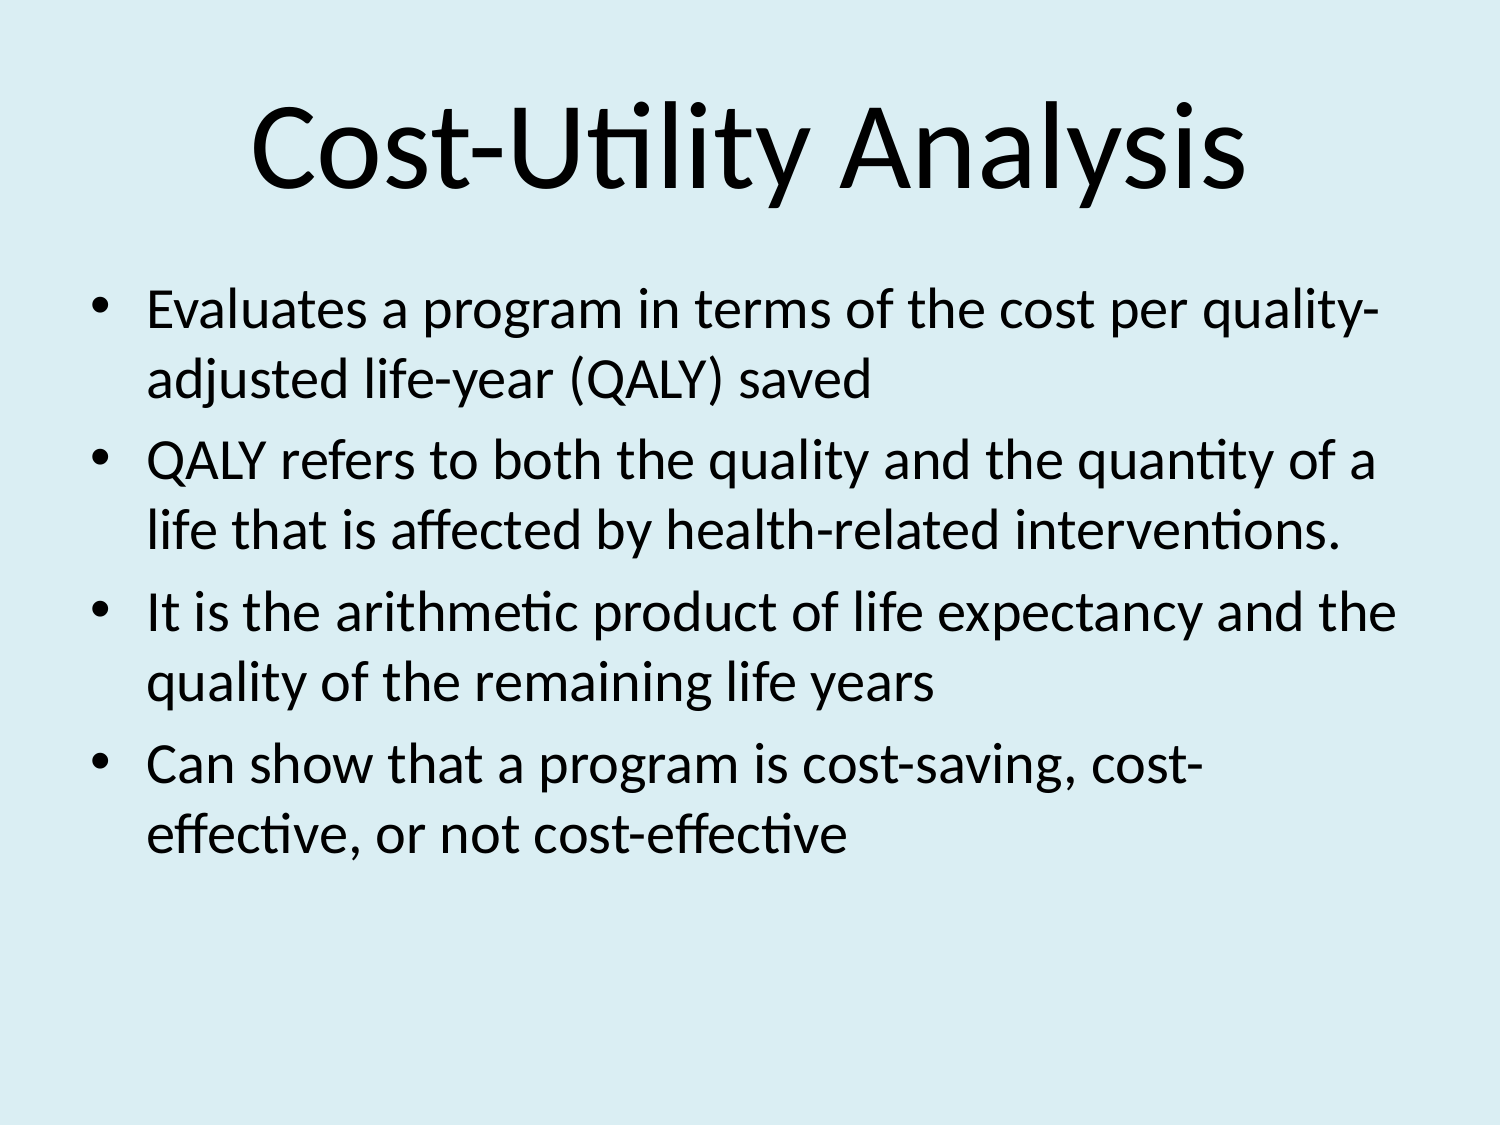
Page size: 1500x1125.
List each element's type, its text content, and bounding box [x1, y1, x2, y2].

list Evaluates a program in terms of the cost per quality-adjusted life-year (QALY) saved QALY refers to both the quality and the quantity of a life that is affected by health-related interventions. It is the arithmetic product of life expectancy and the quality of the remaining life years Can show that a program is cost-saving, cost-effective, or not cost-effective [75, 262, 1425, 1005]
title Cost-Utility Analysis [75, 45, 1425, 233]
